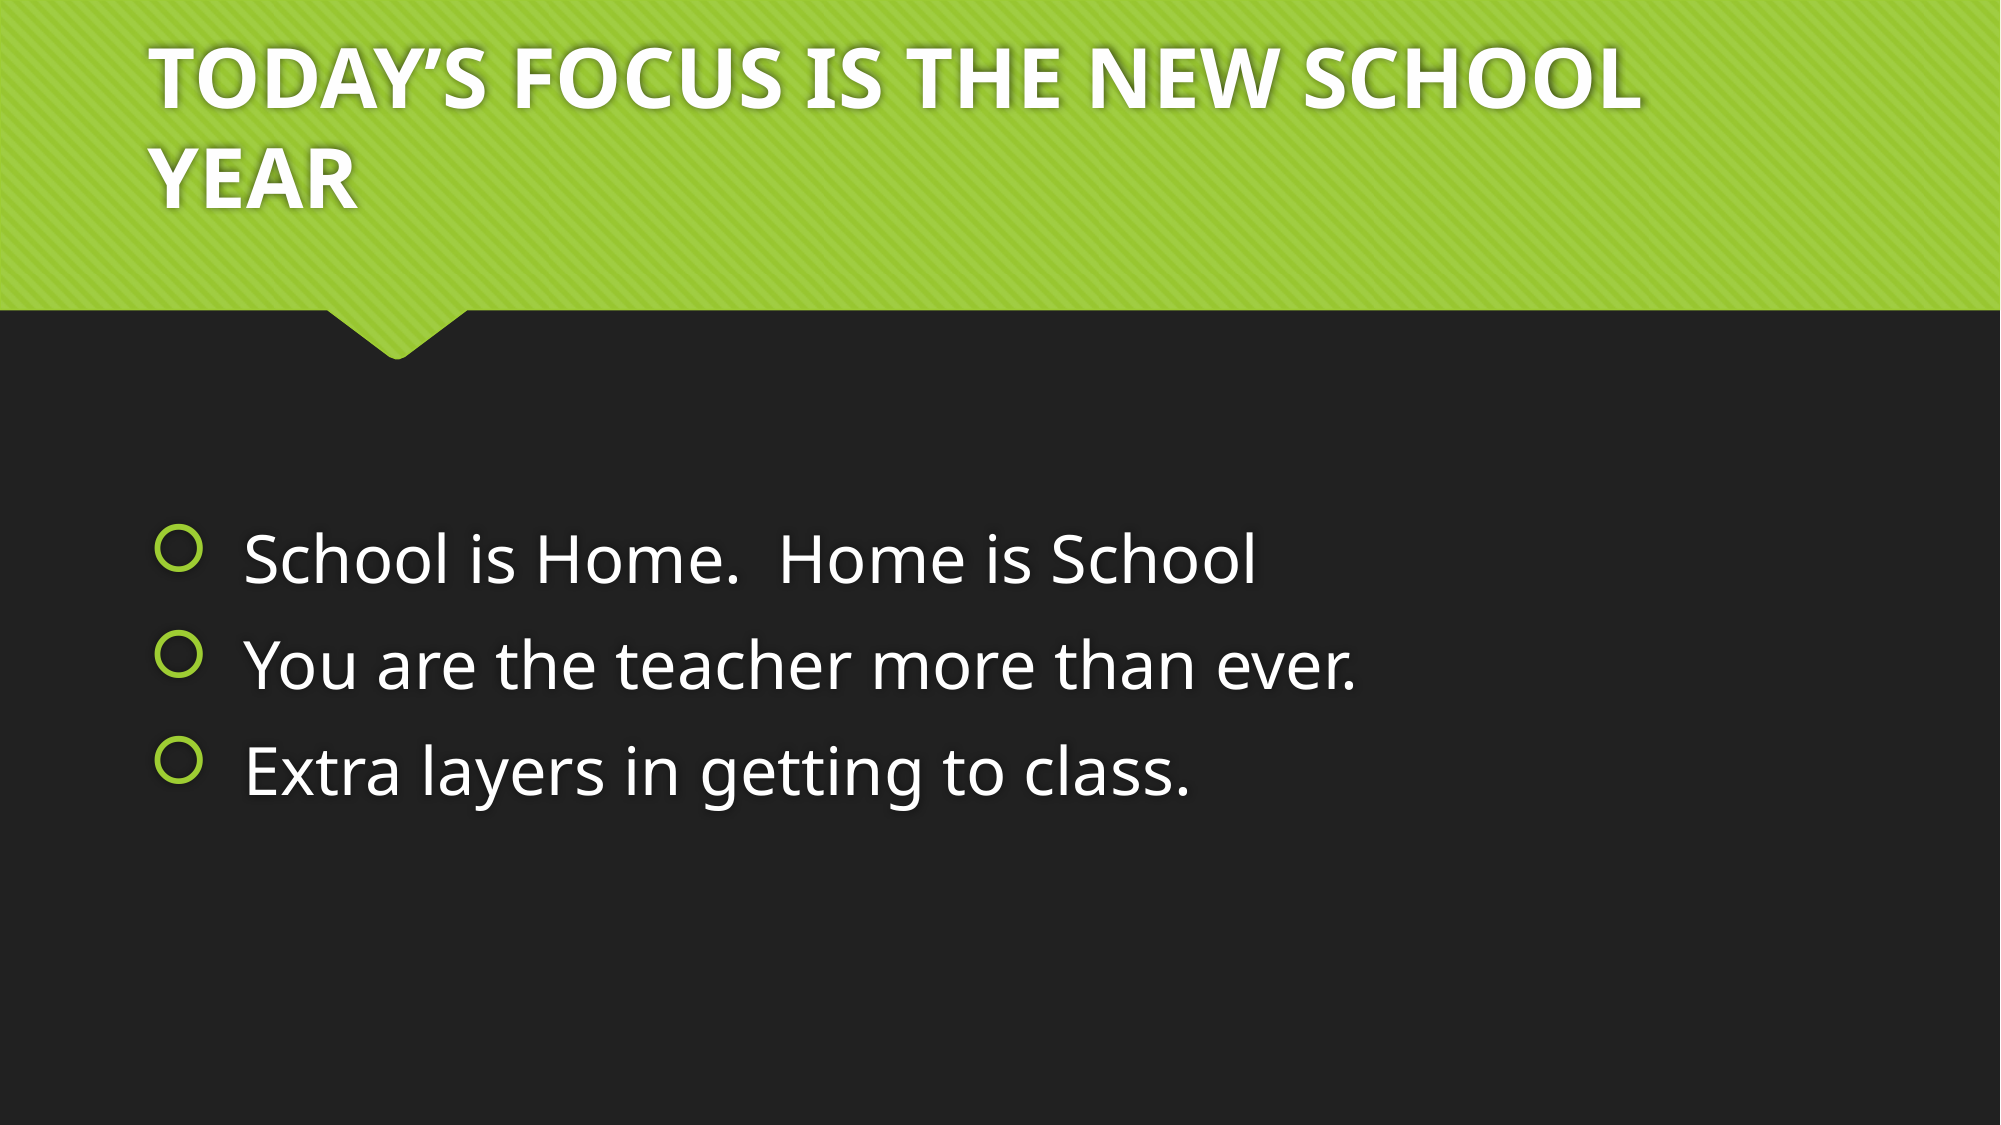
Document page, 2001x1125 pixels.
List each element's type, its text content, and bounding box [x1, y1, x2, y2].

list School is Home. Home is School You are the teacher more than ever. Extra layers in getting to class. [134, 364, 1866, 962]
title TODAY’S FOCUS IS THE NEW SCHOOL YEAR [132, 73, 1868, 233]
